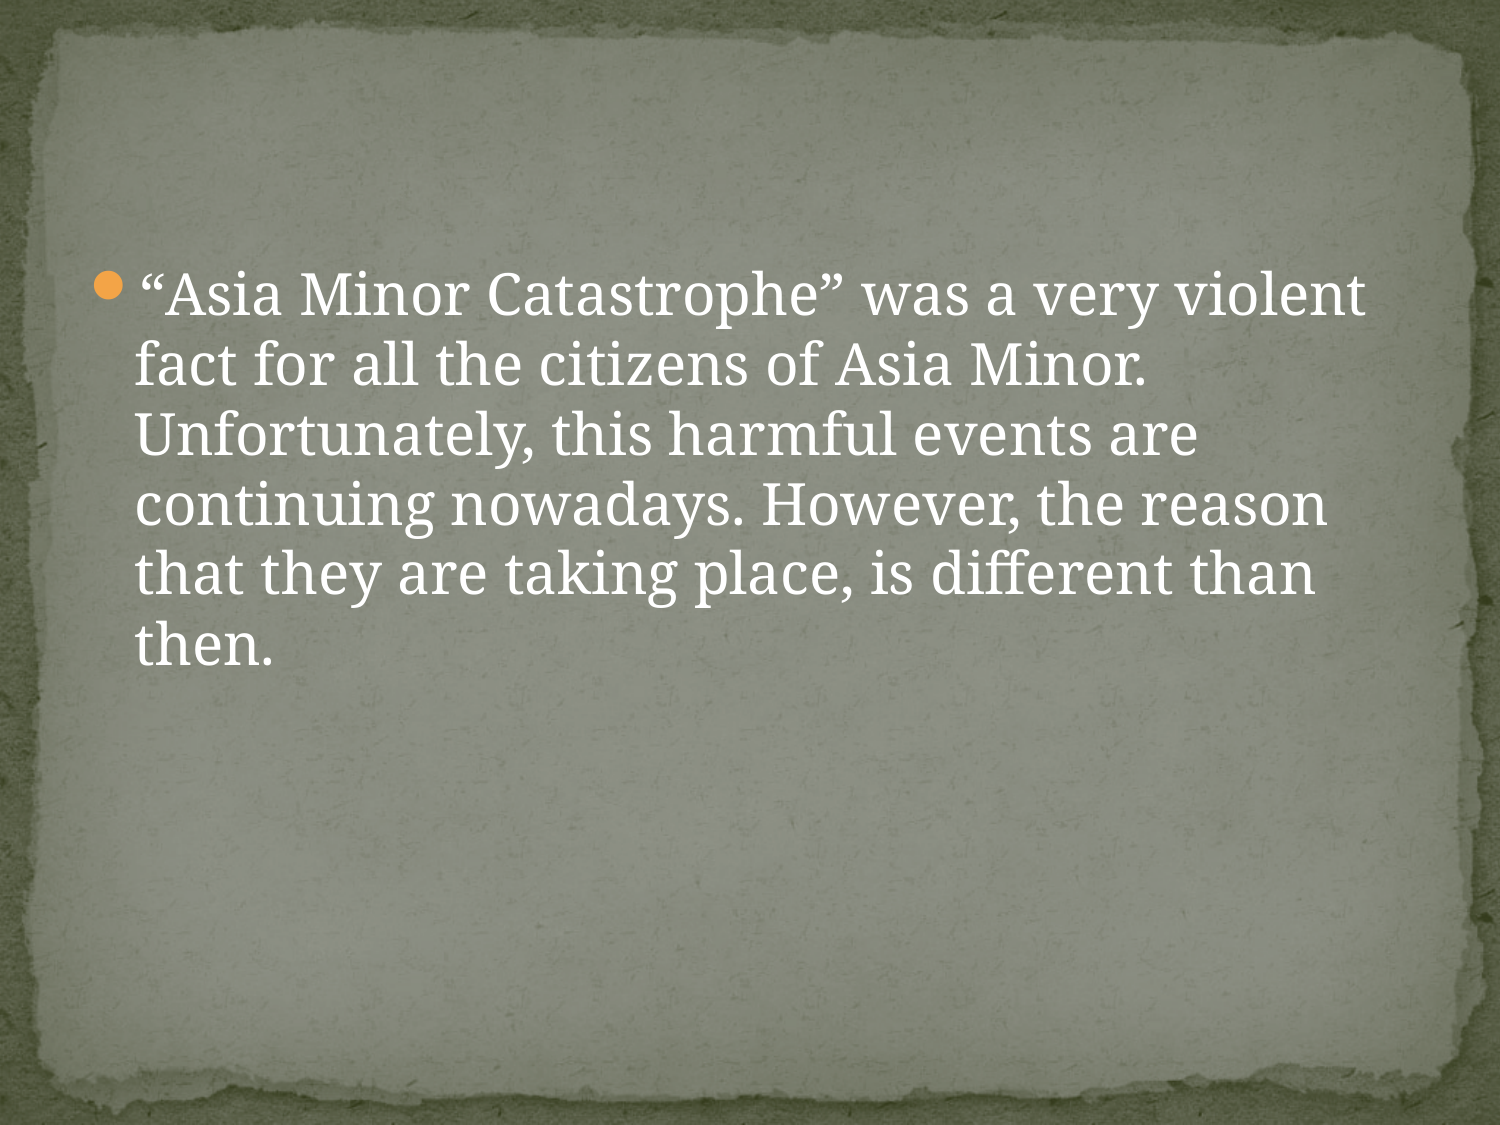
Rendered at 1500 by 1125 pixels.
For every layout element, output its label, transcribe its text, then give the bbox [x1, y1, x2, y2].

list “Asia Minor Catastrophe” was a very violent fact for all the citizens of Asia Minor. Unfortunately, this harmful events are continuing nowadays. However, the reason that they are taking place, is different than then. [75, 249, 1425, 1000]
